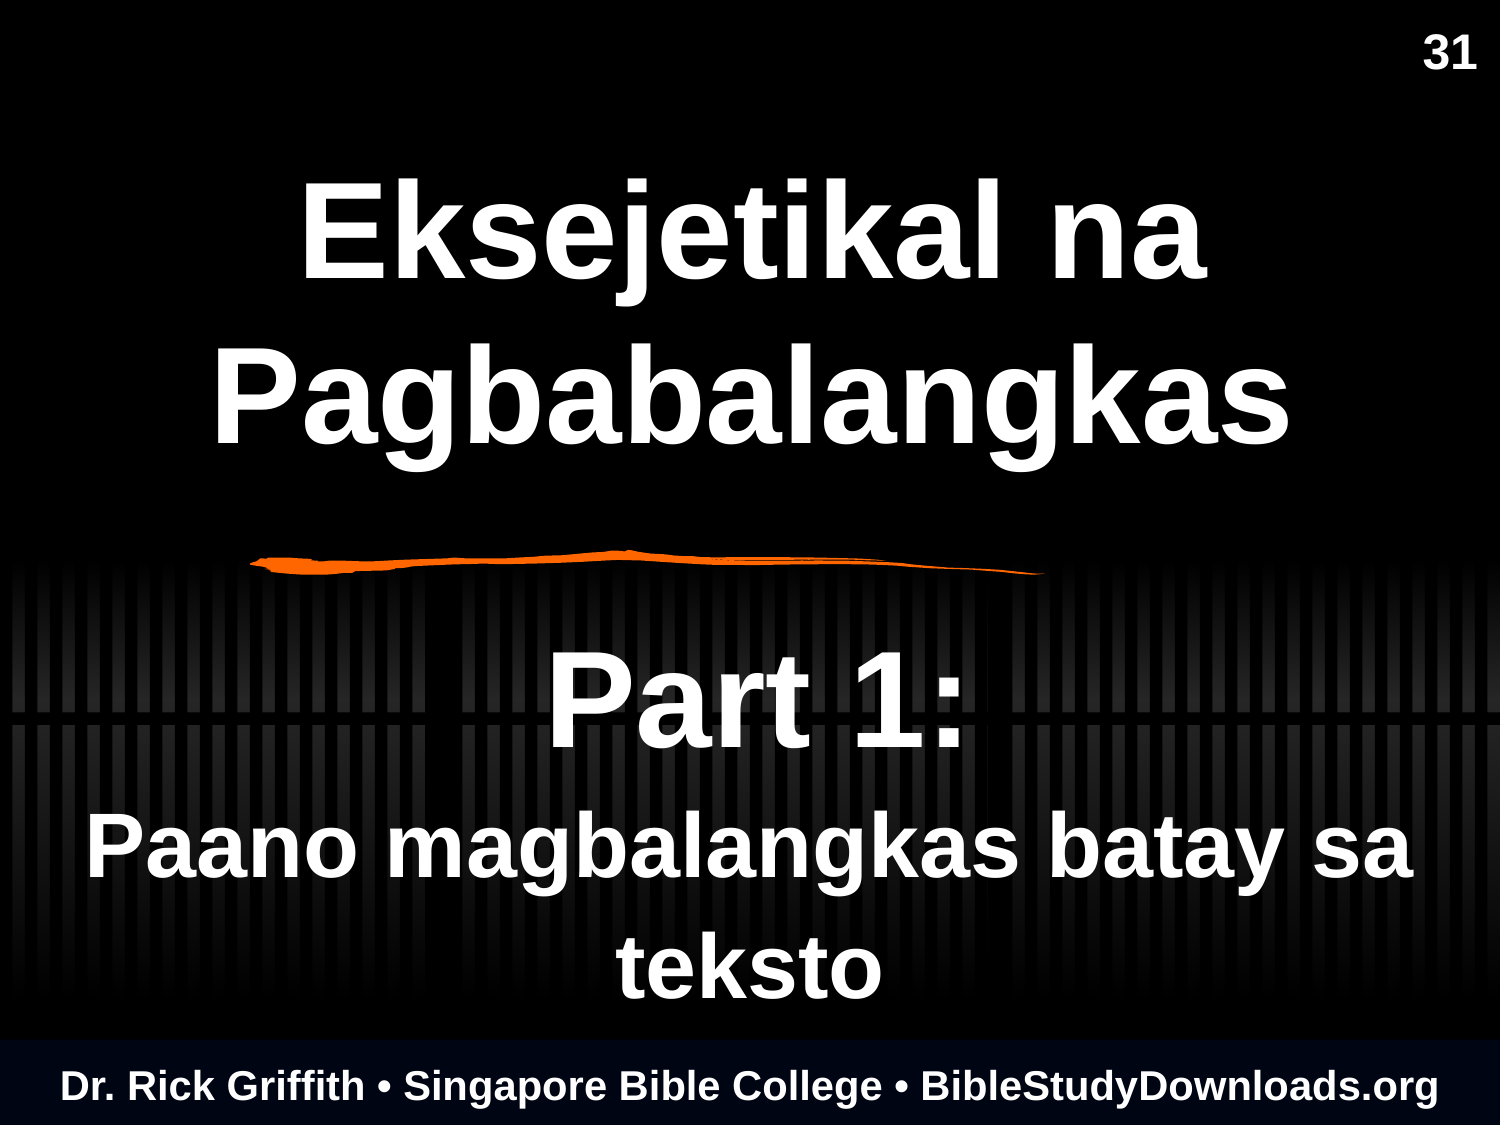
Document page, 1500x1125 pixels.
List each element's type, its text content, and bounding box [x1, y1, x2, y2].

text_box 31 [1407, 12, 1494, 88]
text_box Dr. Rick Griffith • Singapore Bible College • BibleStudyDownloads.org [0, 1039, 1500, 1125]
title Eksejetikal na Pagbabalangkas [77, 112, 1428, 500]
subtitle Part 1: Paano magbalangkas batay sa teksto [0, 586, 1500, 874]
